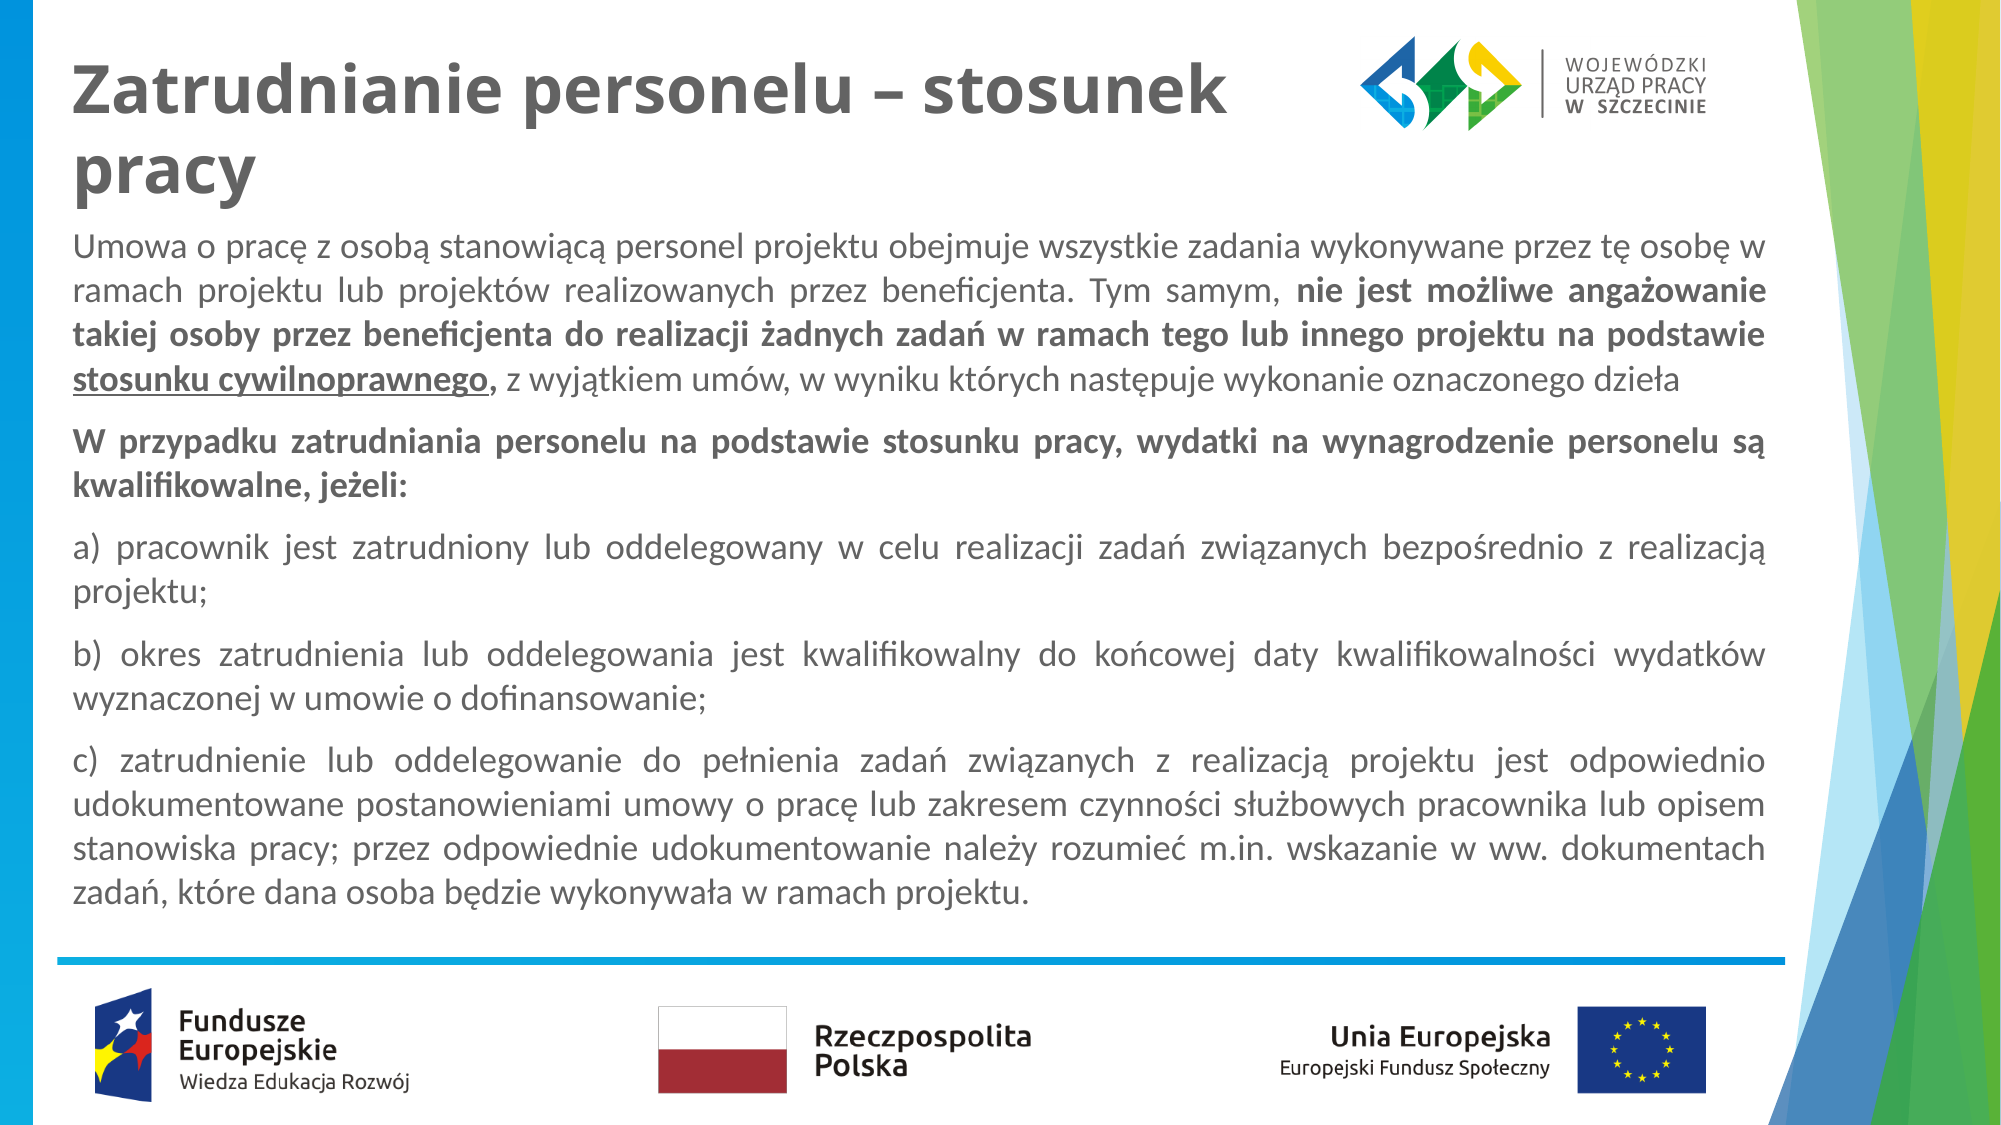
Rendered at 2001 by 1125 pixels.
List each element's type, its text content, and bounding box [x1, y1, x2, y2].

title Zatrudnianie personelu – stosunek pracy [57, 39, 1340, 214]
list Umowa o pracę z osobą stanowiącą personel projektu obejmuje wszystkie zadania wykonywane przez tę osobę w ramach projektu lub projektów realizowanych przez beneficjenta. Tym samym, nie jest możliwe angażowanie takiej osoby przez beneficjenta do realizacji żadnych zadań w ramach tego lub innego projektu na podstawie stosunku cywilnoprawnego, z wyjątkiem umów, w wyniku których następuje wykonanie oznaczonego dzieła W przypadku zatrudniania personelu na podstawie stosunku pracy, wydatki na wynagrodzenie personelu są kwalifikowalne, jeżeli: a) pracownik jest zatrudniony lub oddelegowany w celu realizacji zadań związanych bezpośrednio z realizacją projektu; b) okres zatrudnienia lub oddelegowania jest kwalifikowalny do końcowej daty kwalifikowalności wydatków wyznaczonej w umowie o dofinansowanie; c) zatrudnienie lub oddelegowanie do pełnienia zadań związanych z realizacją projektu jest odpowiednio udokumentowane postanowieniami umowy o pracę lub zakresem czynności służbowych pracownika lub opisem stanowiska pracy; przez odpowiednie udokumentowanie należy rozumieć m.in. wskazanie w ww. dokumentach zadań, które dana osoba będzie wykonywała w ramach projektu. [57, 214, 1783, 958]
picture [1360, 36, 1706, 131]
picture [95, 988, 1706, 1102]
